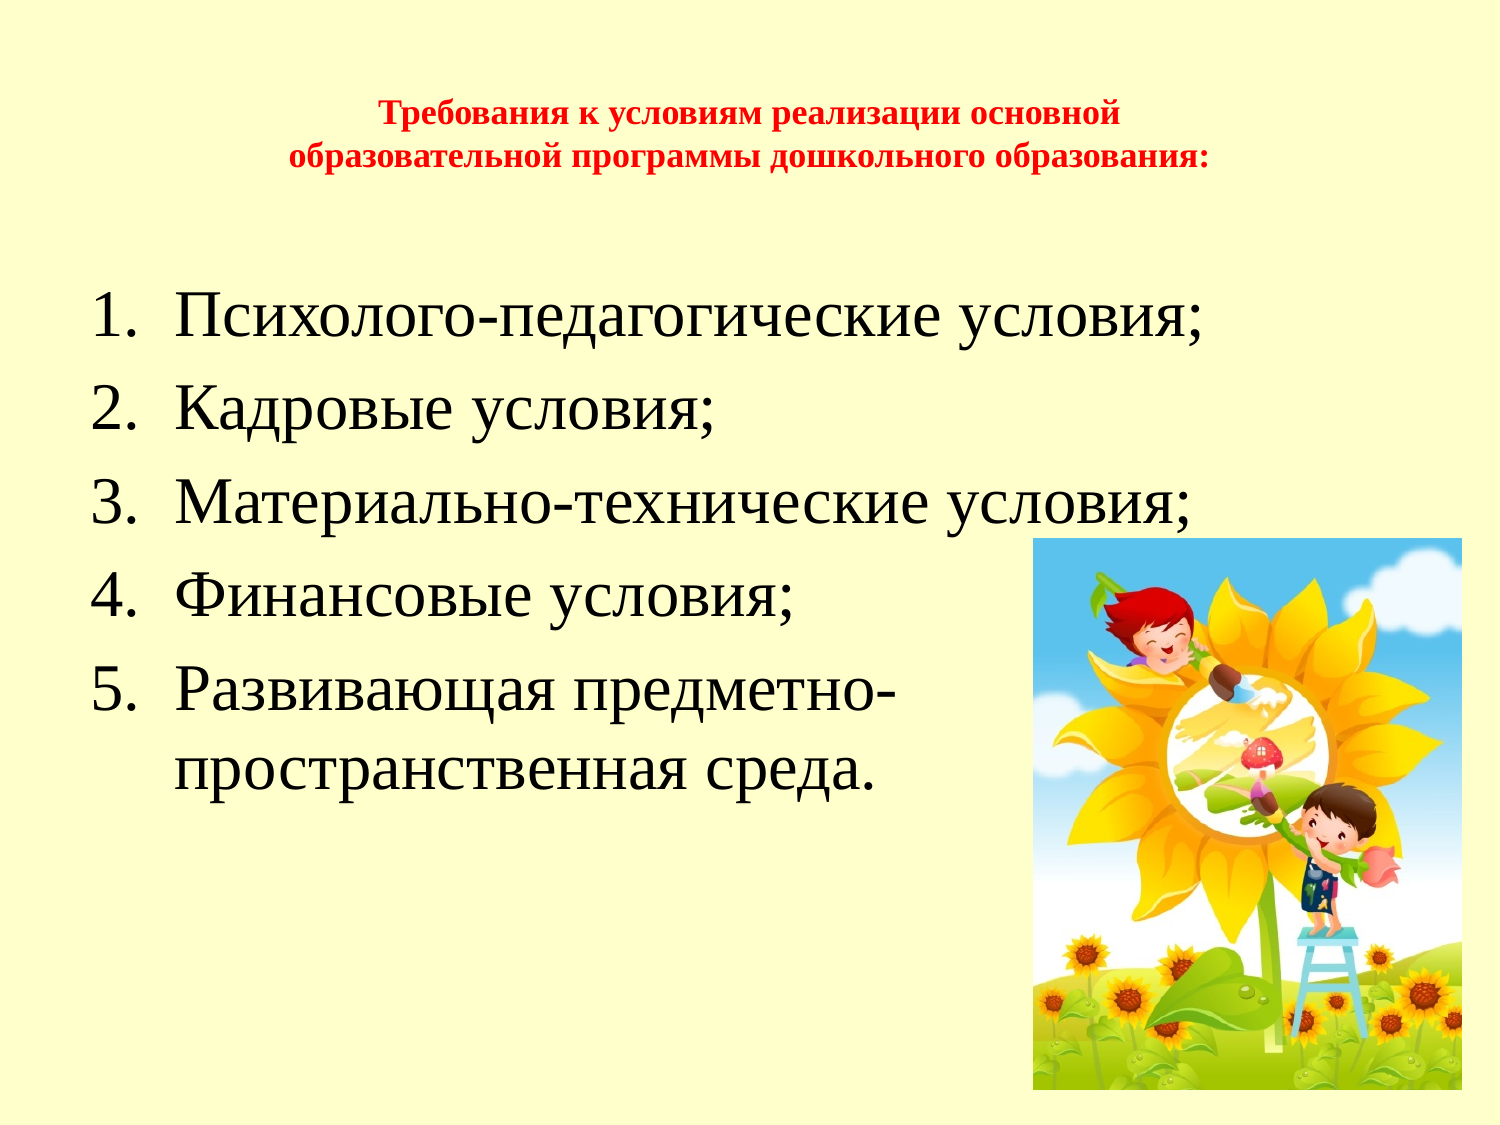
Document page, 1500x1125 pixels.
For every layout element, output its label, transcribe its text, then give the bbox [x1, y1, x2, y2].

list Психолого-педагогические условия; Кадровые условия; Материально-технические условия; Финансовые условия; Развивающая предметно-пространственная среда. [75, 262, 1425, 1005]
title Требования к условиям реализации основной образовательной программы дошкольного образования: [75, 45, 1425, 233]
picture [1033, 538, 1462, 1090]
